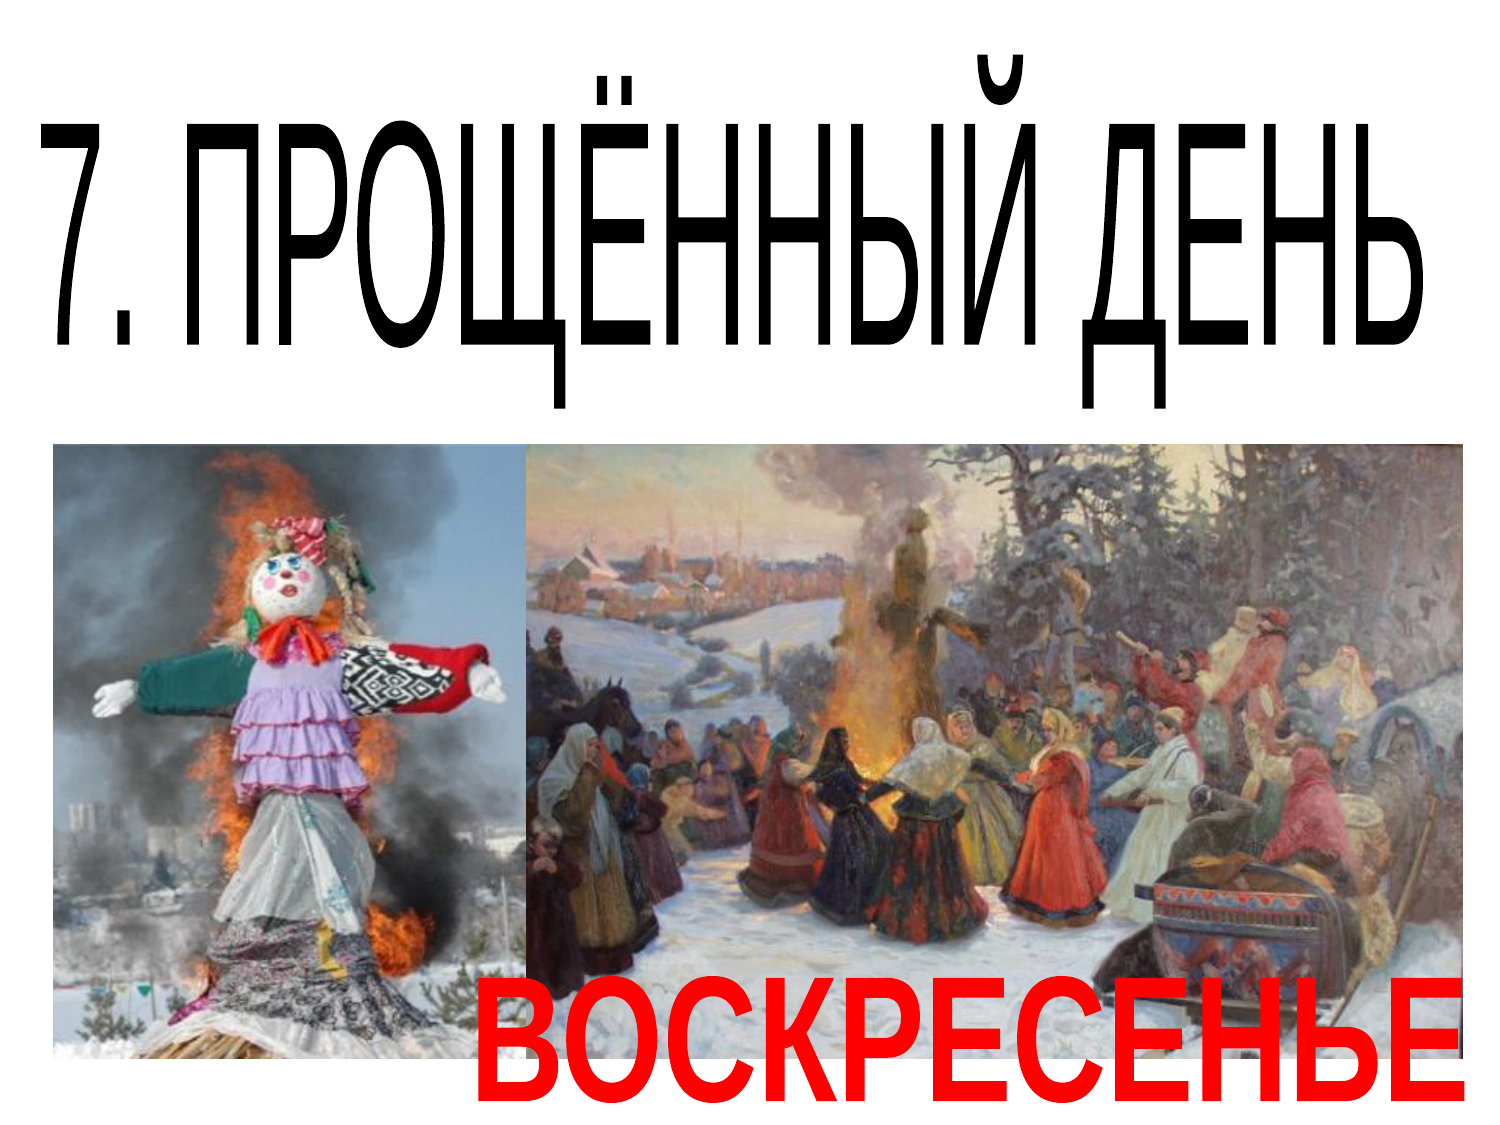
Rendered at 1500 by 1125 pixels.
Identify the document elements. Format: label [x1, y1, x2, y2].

picture [52, 444, 1464, 1059]
